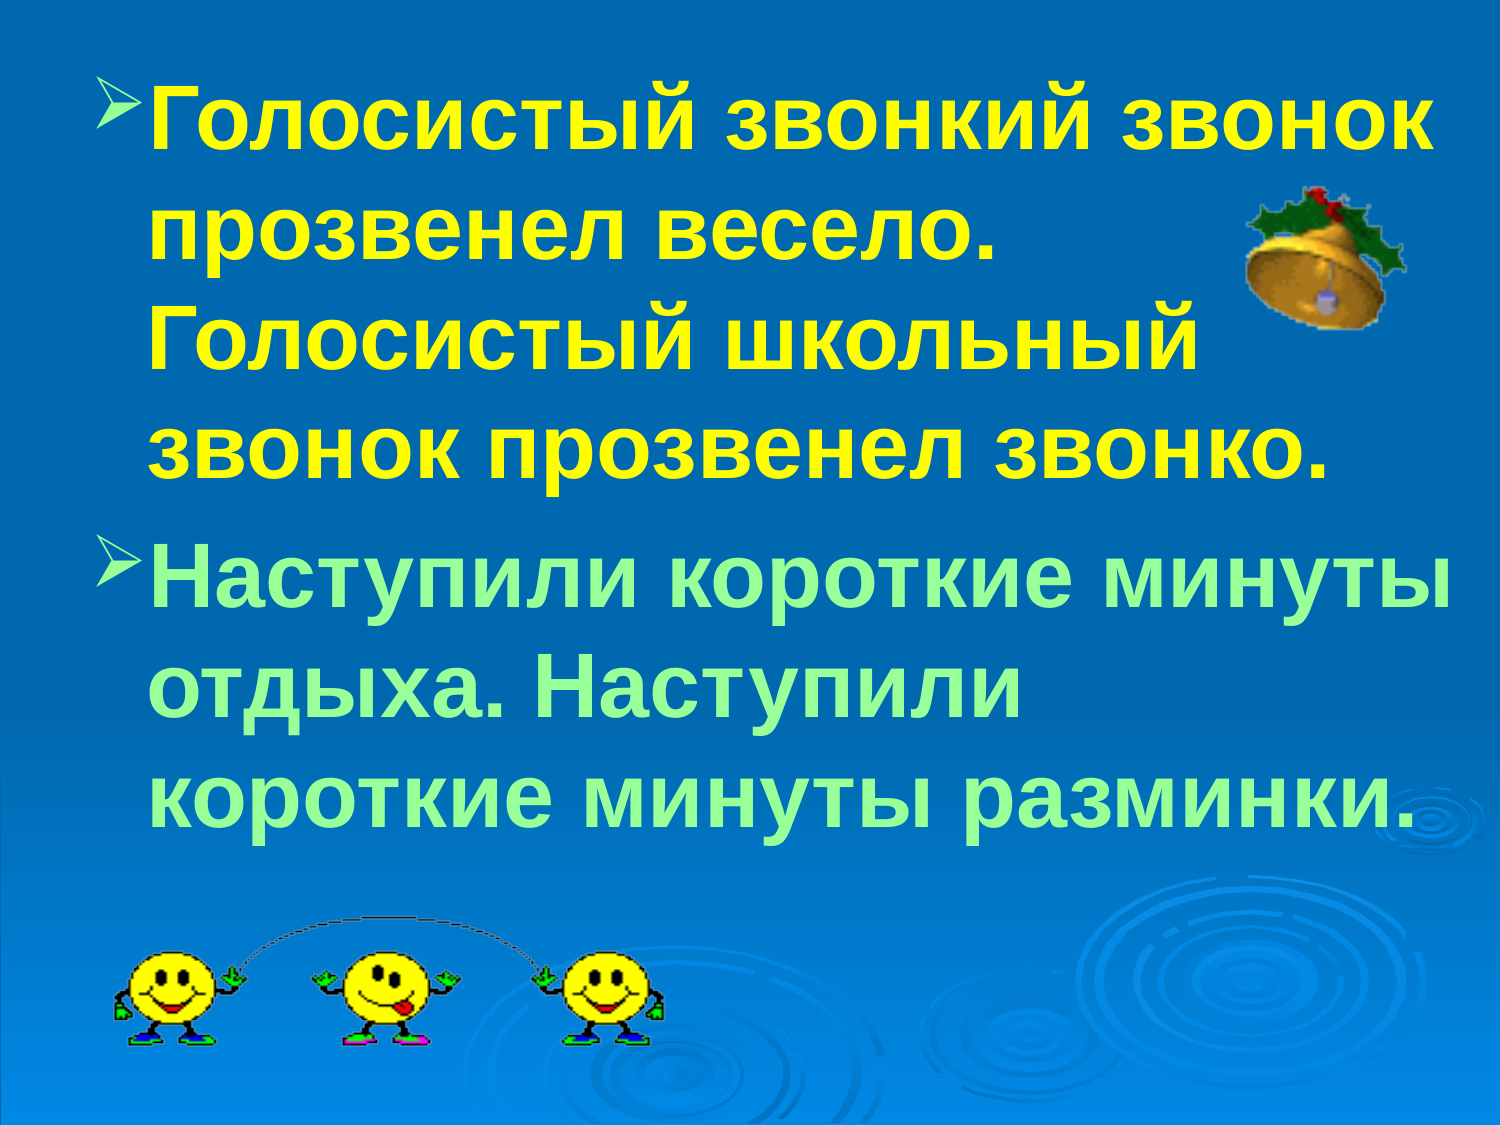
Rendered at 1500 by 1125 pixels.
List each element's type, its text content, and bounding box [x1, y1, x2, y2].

list Голосистый звонкий звонок прозвенел весело. Голосистый школьный звонок прозвенел звонко. Наступили короткие минуты отдыха. Наступили короткие минуты разминки. [74, 49, 1476, 1063]
picture [1237, 174, 1451, 353]
picture [112, 887, 668, 1049]
